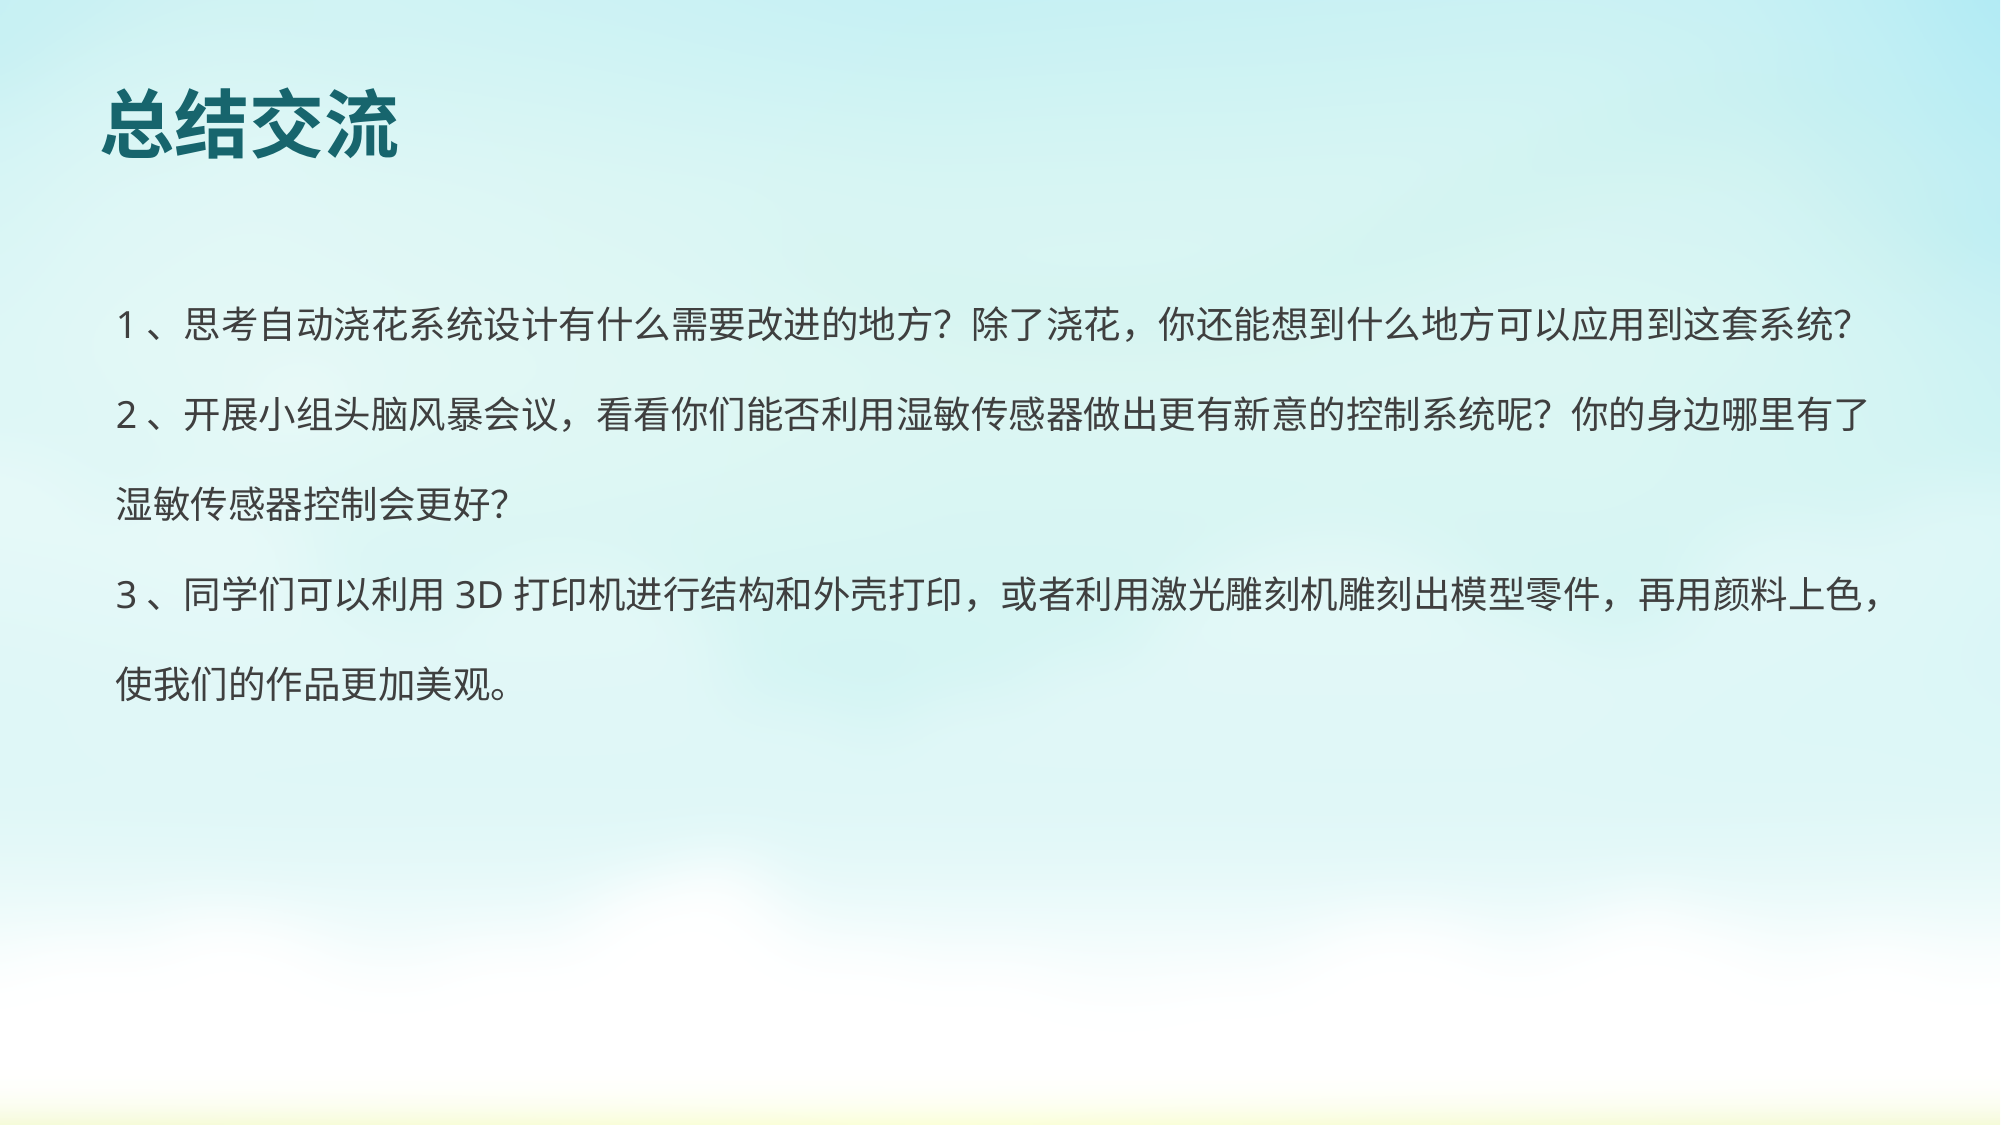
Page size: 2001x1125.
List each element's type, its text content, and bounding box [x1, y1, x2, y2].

text_box 1、思考自动浇花系统设计有什么需要改进的地方？除了浇花，你还能想到什么地方可以应用到这套系统？ 2、开展小组头脑风暴会议，看看你们能否利用湿敏传感器做出更有新意的控制系统呢？你的身边哪里有了湿敏传感器控制会更好？ 3、同学们可以利用3D打印机进行结构和外壳打印，或者利用激光雕刻机雕刻出模型零件，再用颜料上色，使我们的作品更加美观。 [101, 248, 1899, 714]
picture [0, 0, 2001, 1125]
text_box 总结交流 [84, 61, 1292, 176]
